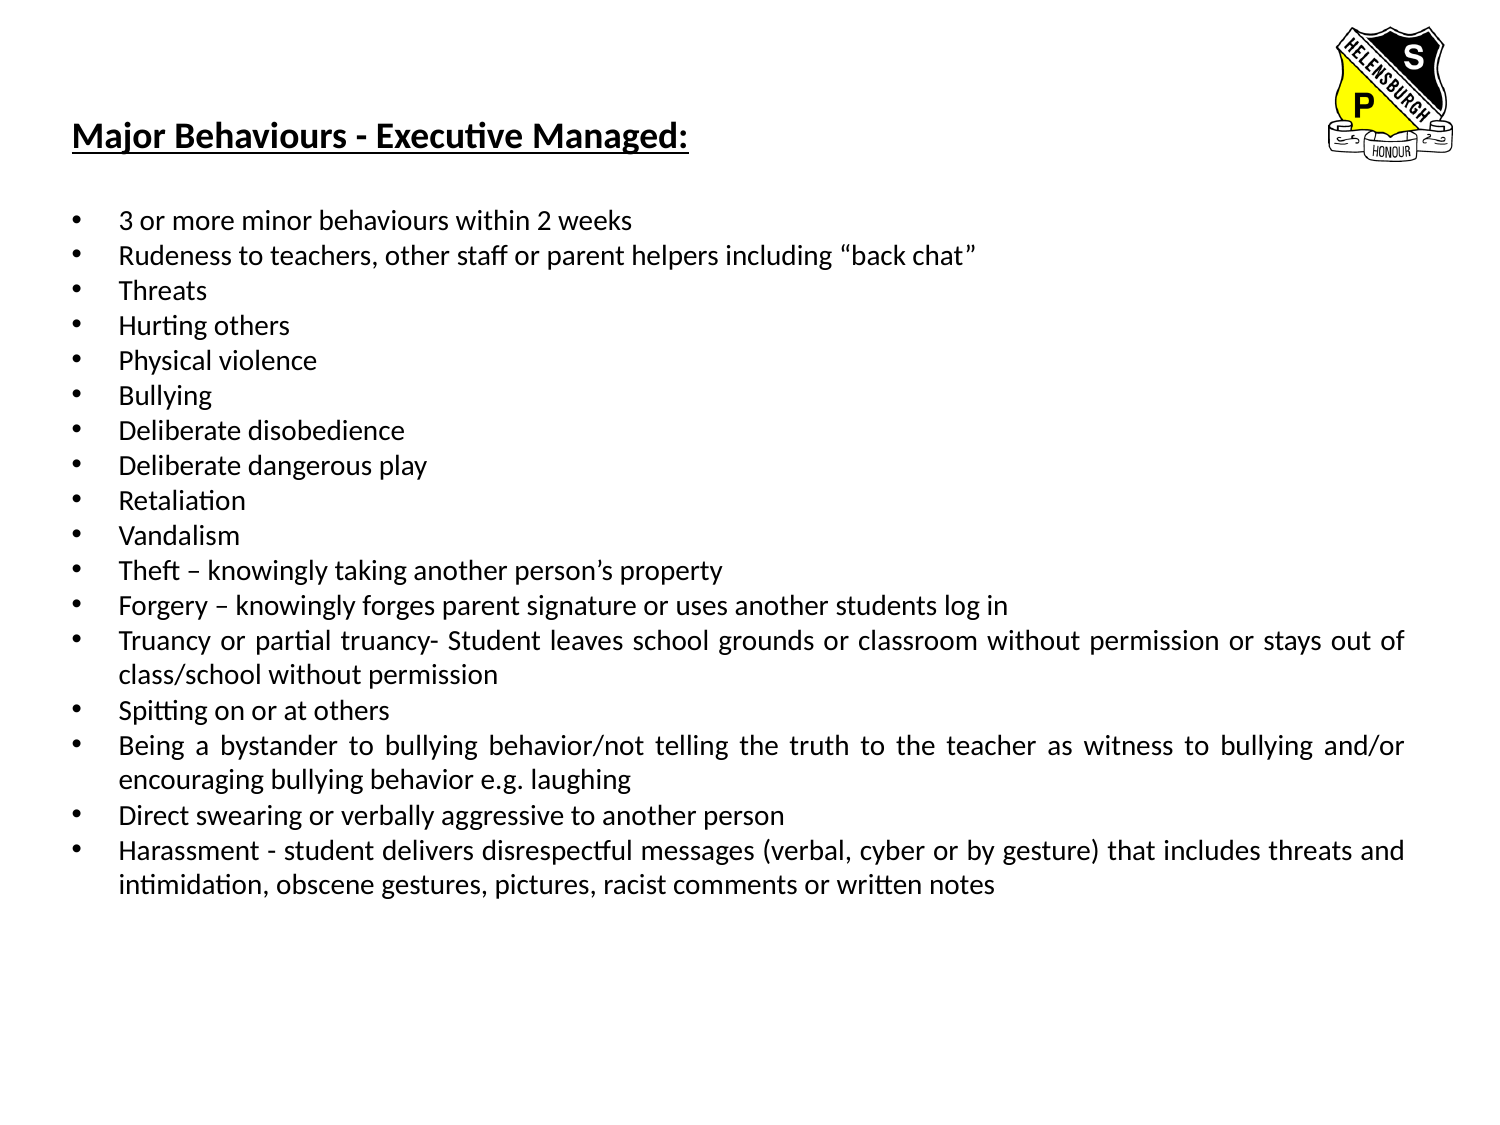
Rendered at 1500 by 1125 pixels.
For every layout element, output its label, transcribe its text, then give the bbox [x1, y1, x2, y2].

picture [1328, 25, 1453, 162]
text_box Major Behaviours - Executive Managed: 3 or more minor behaviours within 2 weeks Rudeness to teachers, other staff or parent helpers including “back chat” Threats Hurting others Physical violence Bullying Deliberate disobedience Deliberate dangerous play Retaliation Vandalism Theft – knowingly taking another person’s property Forgery – knowingly forges parent signature or uses another students log in Truancy or partial truancy- Student leaves school grounds or classroom without permission or stays out of class/school without permission Spitting on or at others Being a bystander to bullying behavior/not telling the truth to the teacher as witness to bullying and/or encouraging bullying behavior e.g. laughing Direct swearing or verbally aggressive to another person Harassment - student delivers disrespectful messages (verbal, cyber or by gesture) that includes threats and intimidation, obscene gestures, pictures, racist comments or written notes [56, 59, 1422, 908]
